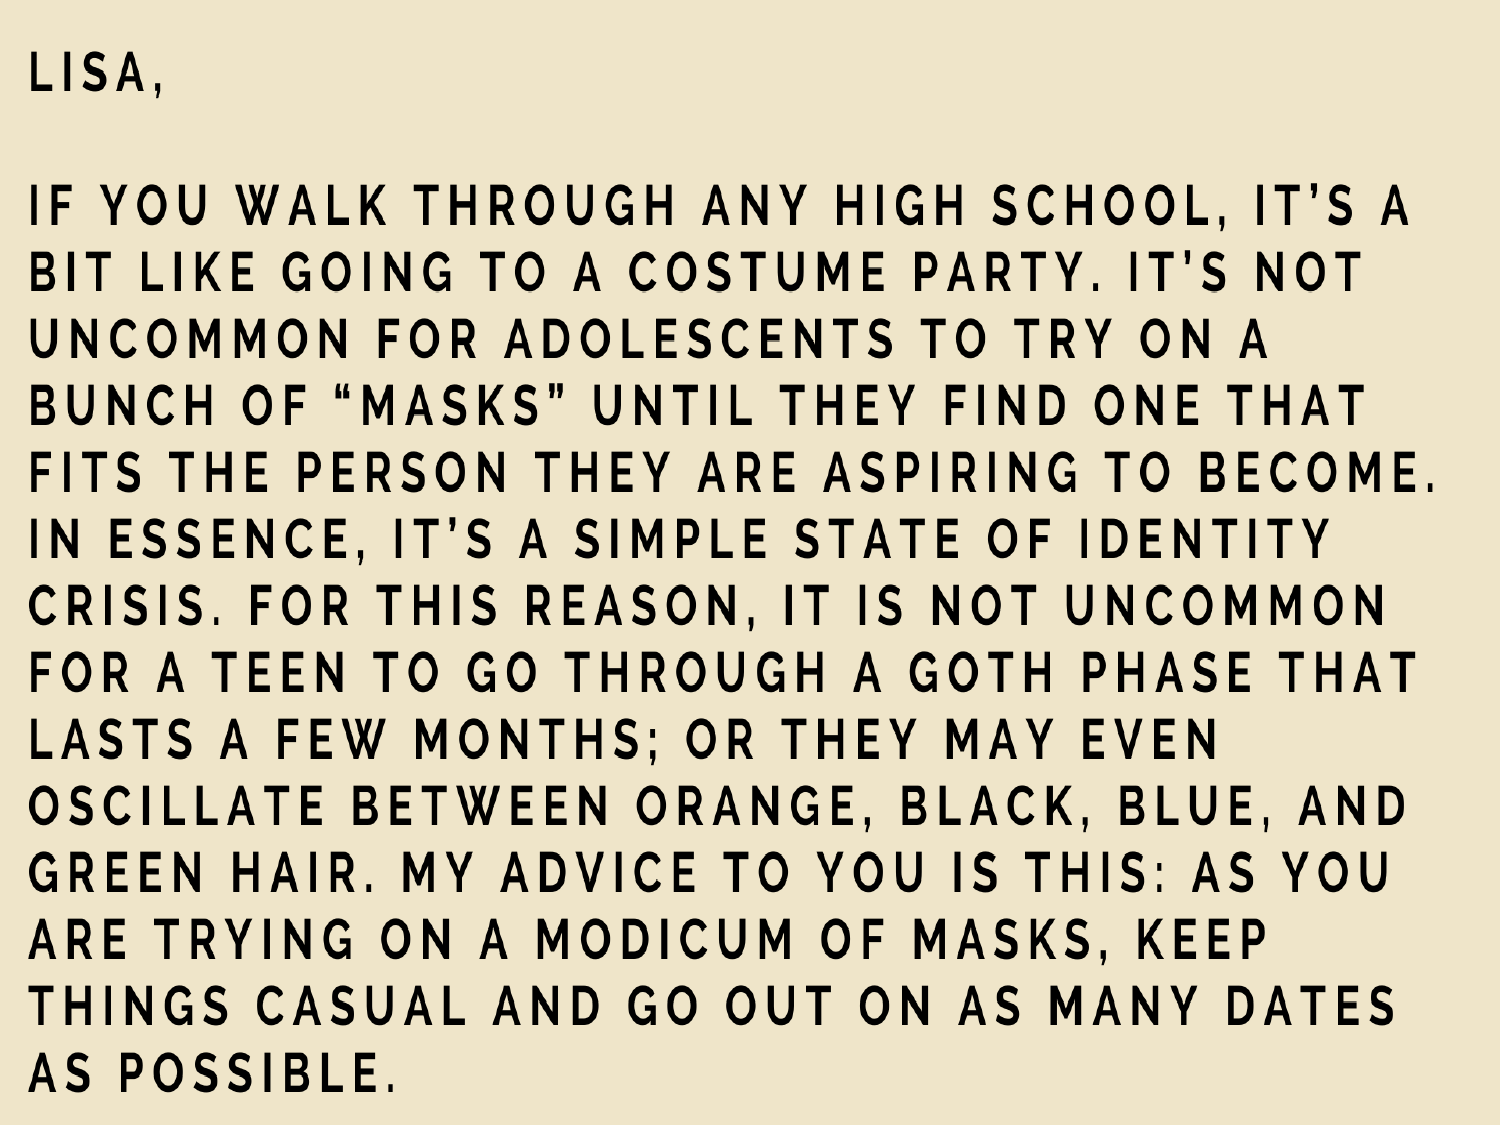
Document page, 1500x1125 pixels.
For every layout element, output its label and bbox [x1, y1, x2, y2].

list [0, 0, 1500, 1125]
